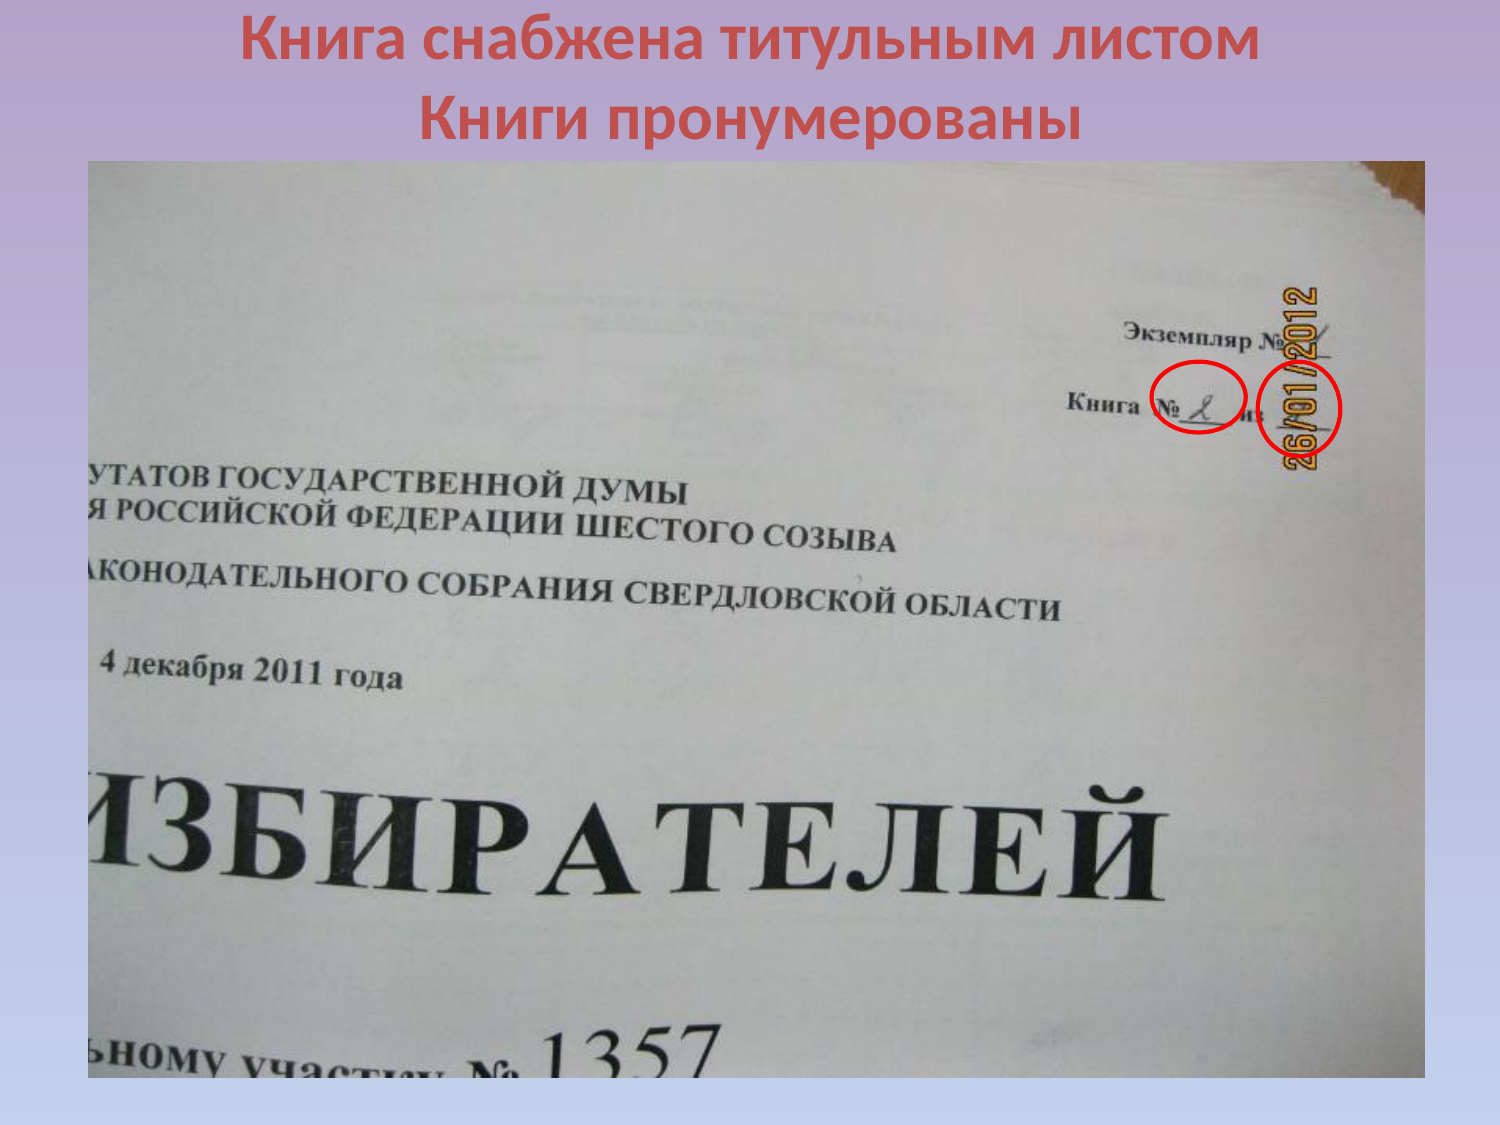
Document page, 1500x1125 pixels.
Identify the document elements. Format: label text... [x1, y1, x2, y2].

title Книга снабжена титульным листом Книги пронумерованы [76, 42, 1428, 104]
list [88, 161, 1425, 1078]
